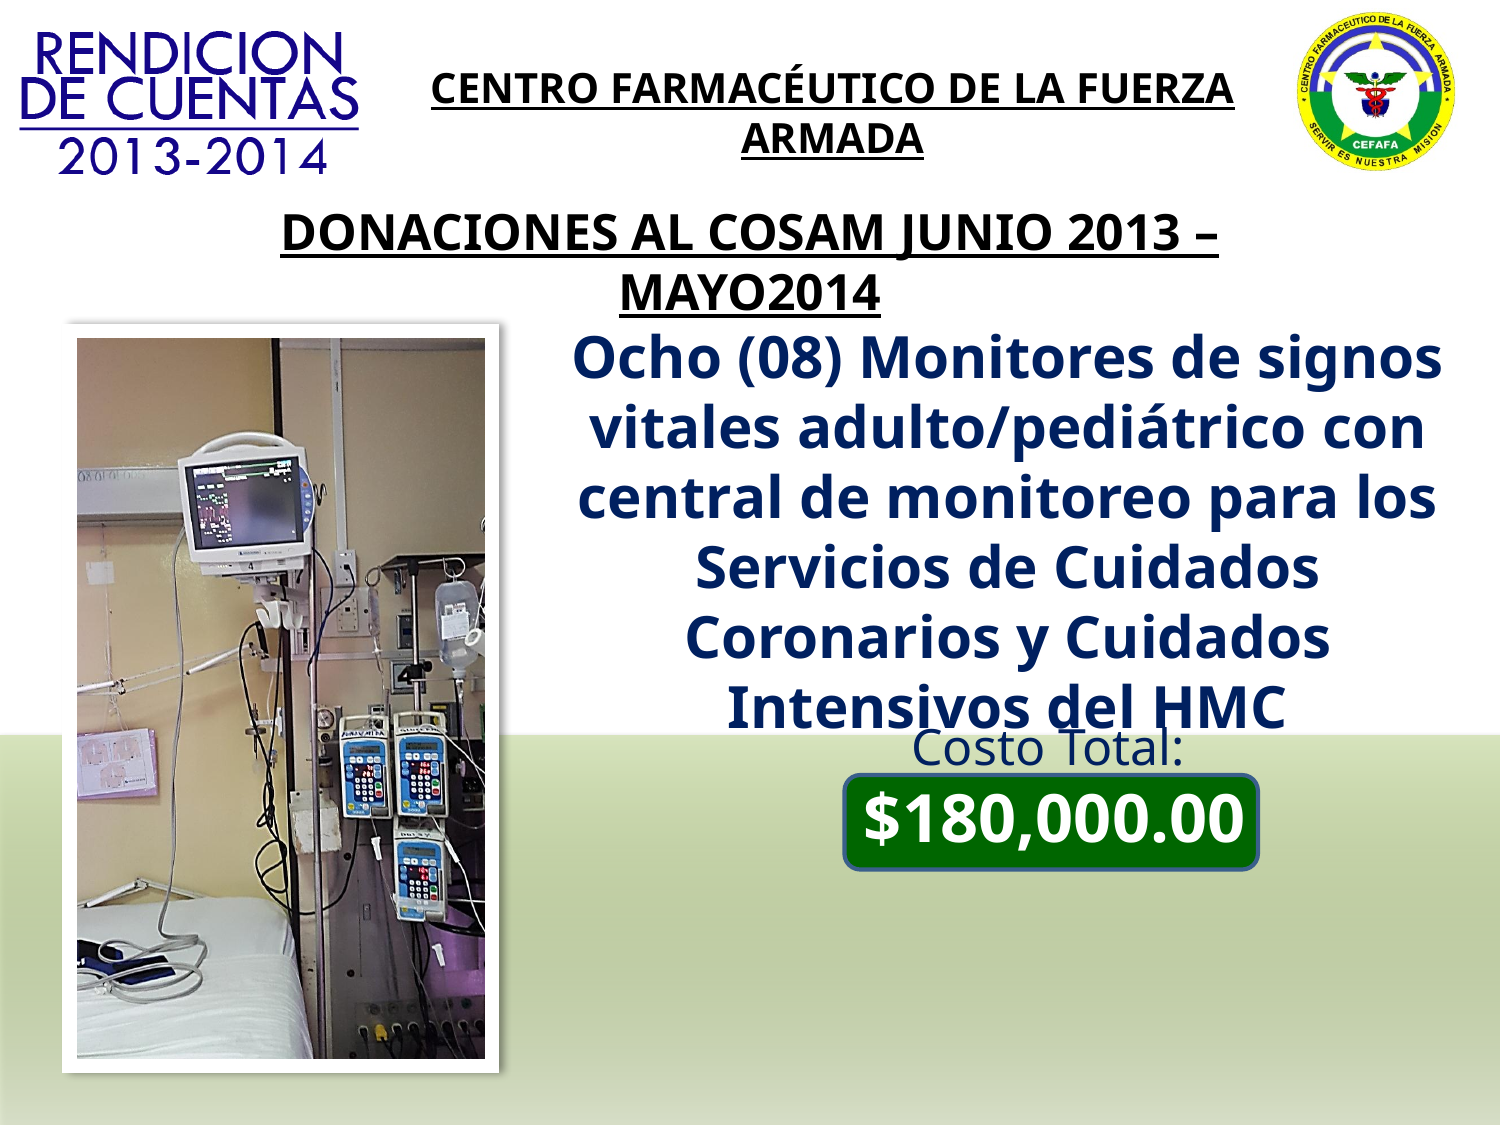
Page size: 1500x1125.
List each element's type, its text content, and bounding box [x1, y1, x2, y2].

text_box Costo Total: $180,000.00 [745, 708, 1365, 903]
text_box DONACIONES AL COSAM JUNIO 2013 – MAYO2014 [177, 192, 1323, 328]
picture [17, 18, 361, 191]
text_box CENTRO FARMACÉUTICO DE LA FUERZA ARMADA [366, 54, 1287, 170]
text_box [0, 735, 1500, 1125]
picture [1293, 8, 1459, 173]
text_box Ocho (08) Monitores de signos vitales adulto/pediátrico con central de monitoreo para los Servicios de Cuidados Coronarios y Cuidados Intensivos del HMC [537, 313, 1479, 747]
picture [76, 337, 485, 1059]
